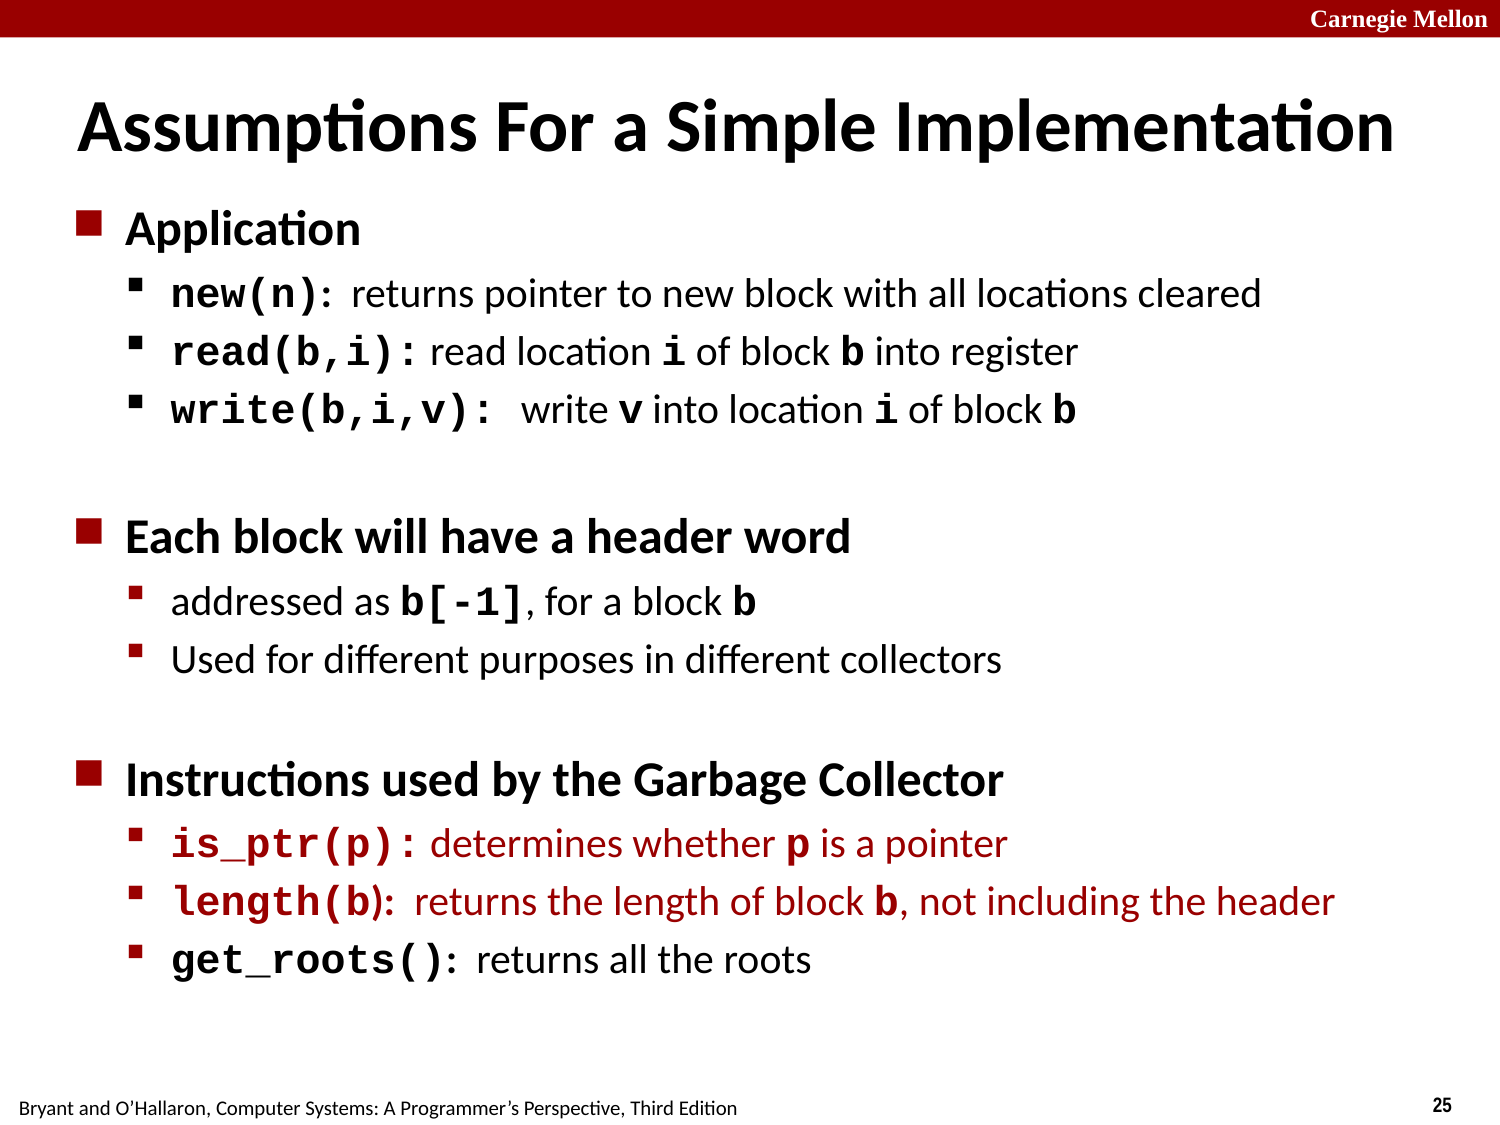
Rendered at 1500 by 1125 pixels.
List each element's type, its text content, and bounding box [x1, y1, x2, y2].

list Application new(n): returns pointer to new block with all locations cleared read(b,i): read location i of block b into register write(b,i,v): write v into location i of block b Each block will have a header word addressed as b[-1], for a block b Used for different purposes in different collectors Instructions used by the Garbage Collector is_ptr(p): determines whether p is a pointer length(b): returns the length of block b, not including the header get_roots(): returns all the roots [62, 192, 1491, 1076]
title Assumptions For a Simple Implementation [62, 80, 1451, 176]
